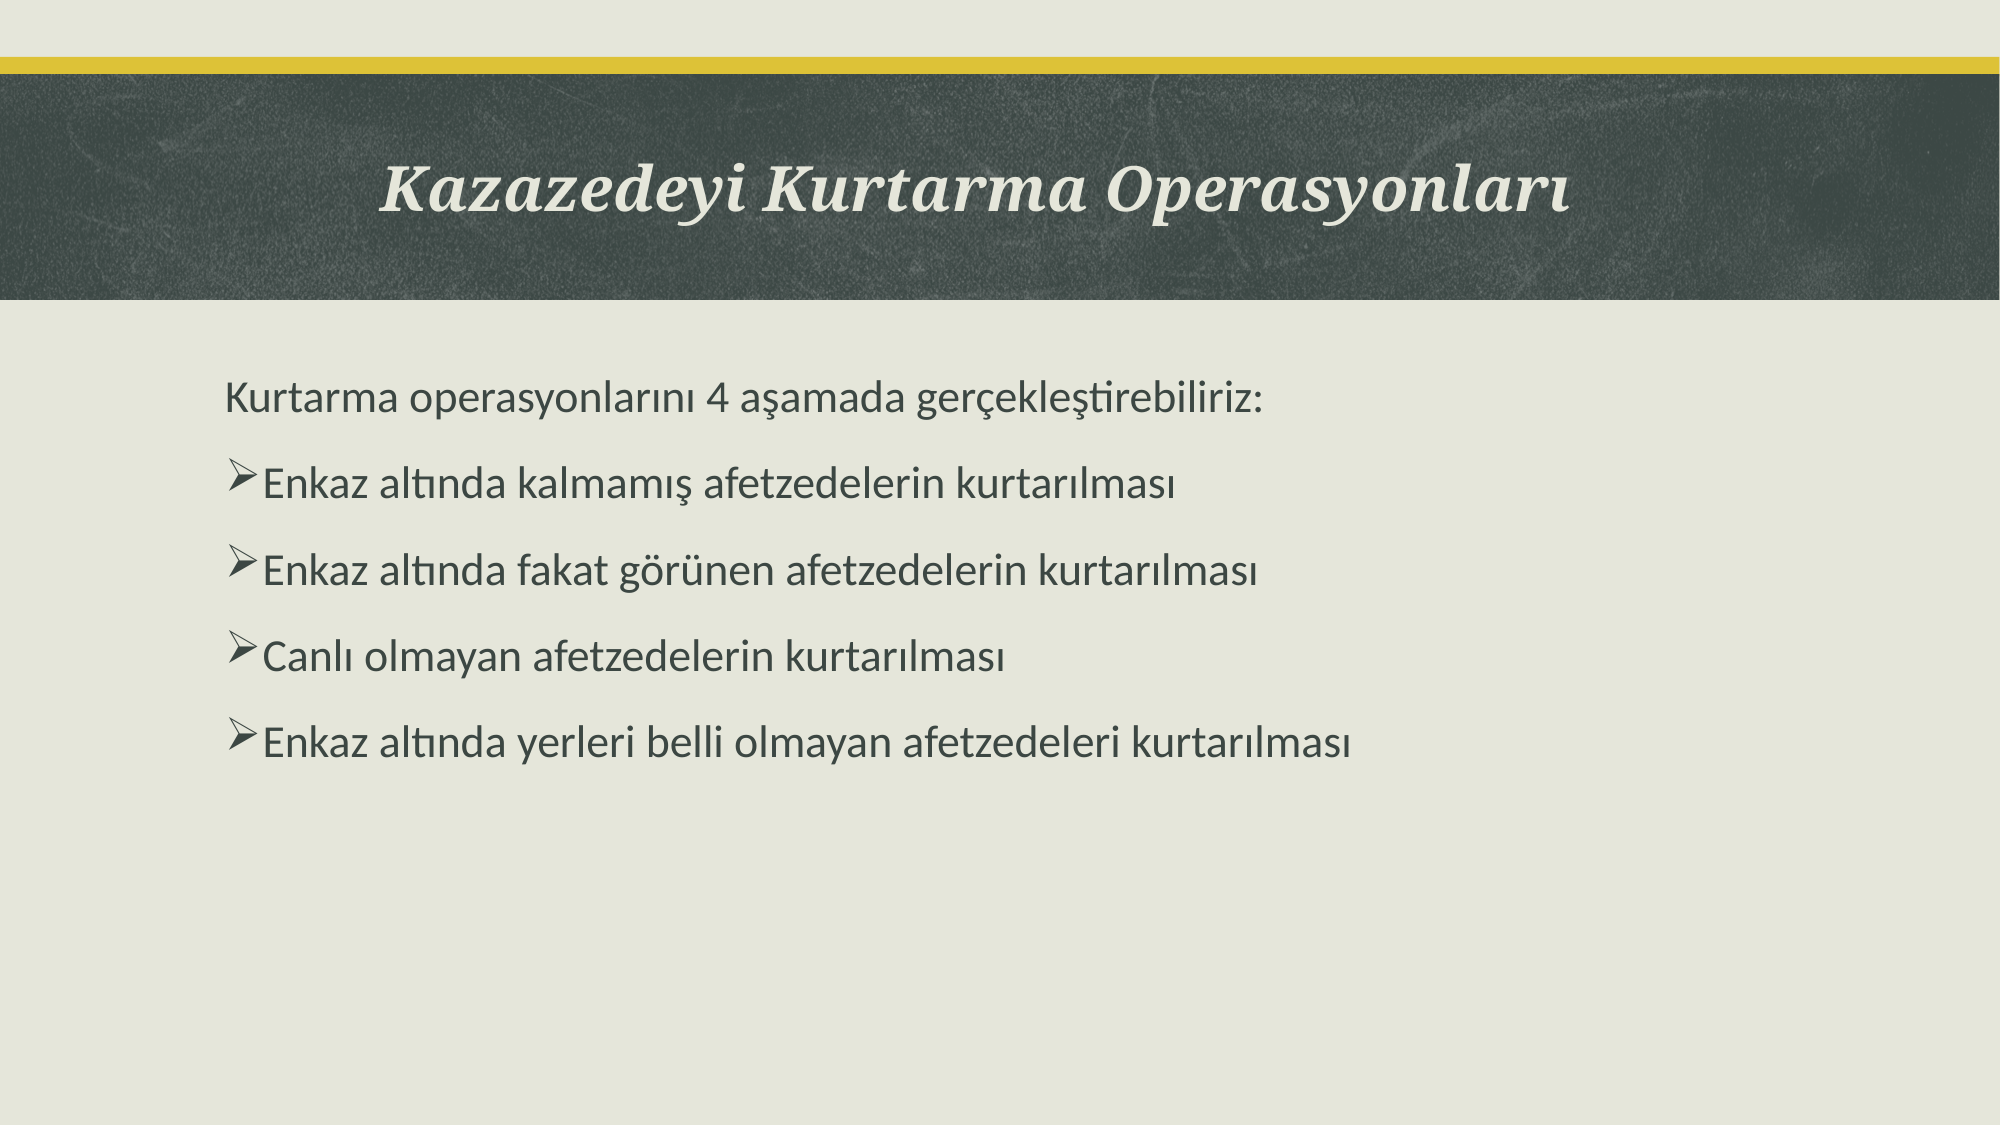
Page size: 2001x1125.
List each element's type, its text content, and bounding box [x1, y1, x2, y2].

picture [0, 74, 2000, 300]
list Kurtarma operasyonlarını 4 aşamada gerçekleştirebiliriz: Enkaz altında kalmamış afetzedelerin kurtarılması Enkaz altında fakat görünen afetzedelerin kurtarılması Canlı olmayan afetzedelerin kurtarılması Enkaz altında yerleri belli olmayan afetzedeleri kurtarılması [210, 359, 1790, 1014]
title Kazazedeyi Kurtarma Operasyonları [365, 78, 1634, 302]
